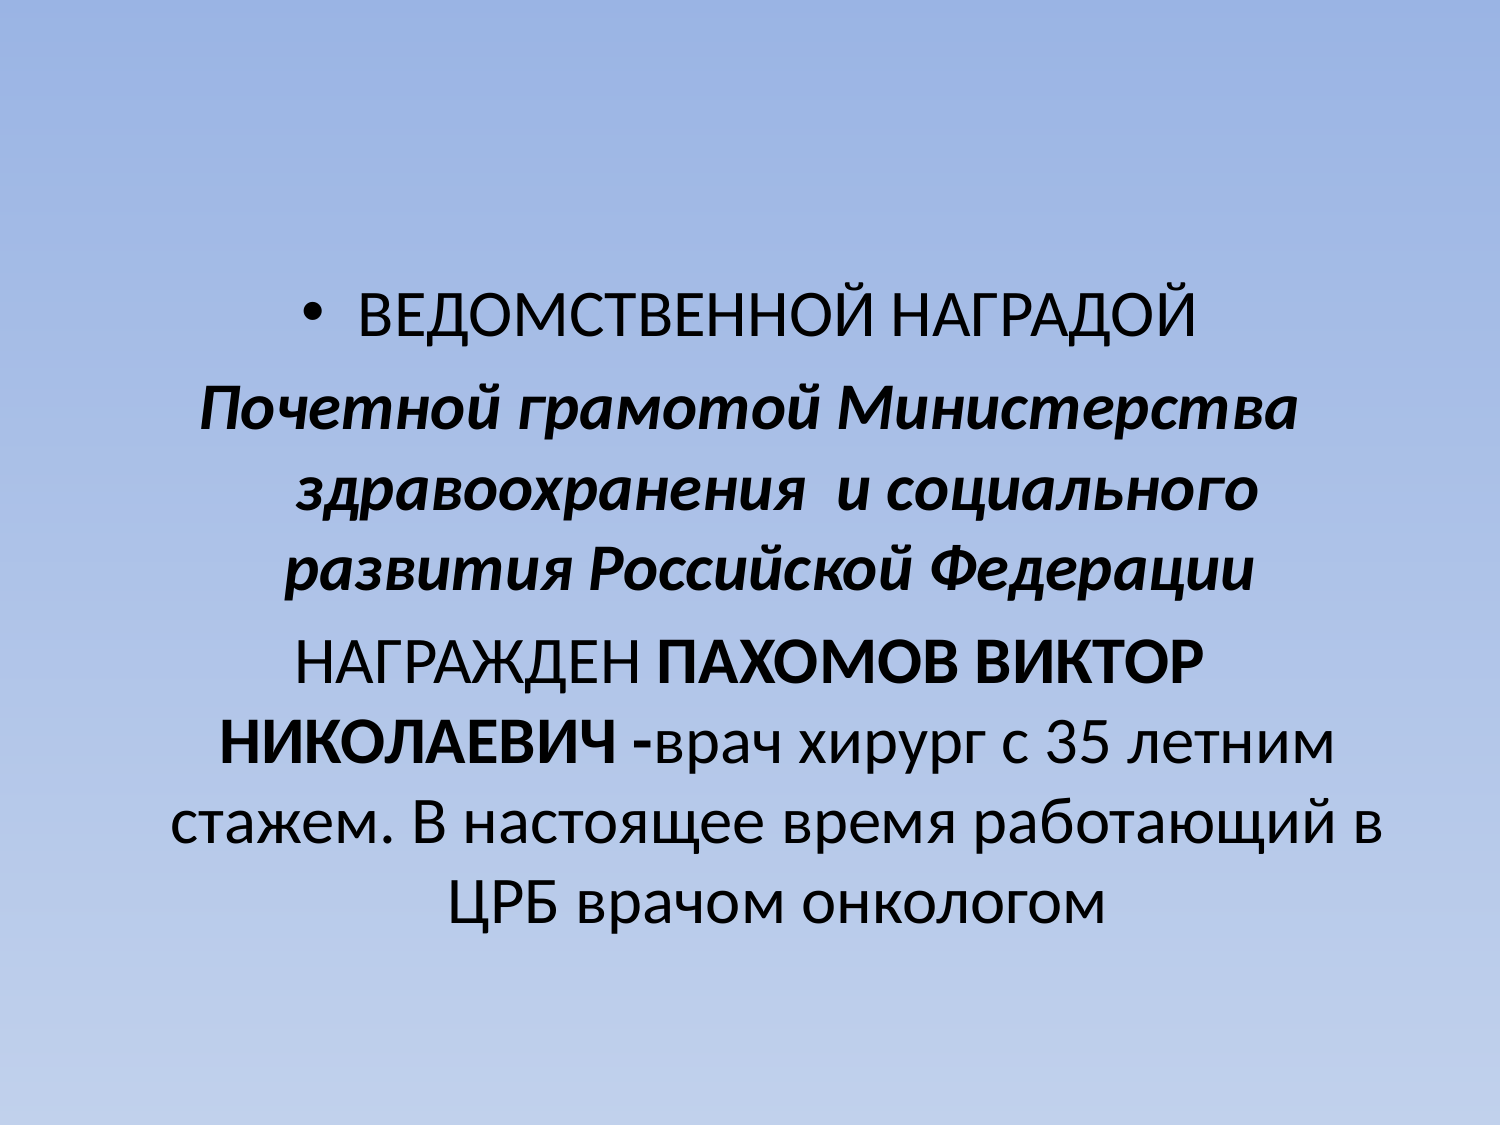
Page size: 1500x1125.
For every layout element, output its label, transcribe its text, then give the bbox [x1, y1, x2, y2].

list ВЕДОМСТВЕННОЙ НАГРАДОЙ Почетной грамотой Министерства здравоохранения и социального развития Российской Федерации НАГРАЖДЕН ПАХОМОВ ВИКТОР НИКОЛАЕВИЧ -врач хирург с 35 летним стажем. В настоящее время работающий в ЦРБ врачом онкологом [75, 262, 1425, 1005]
